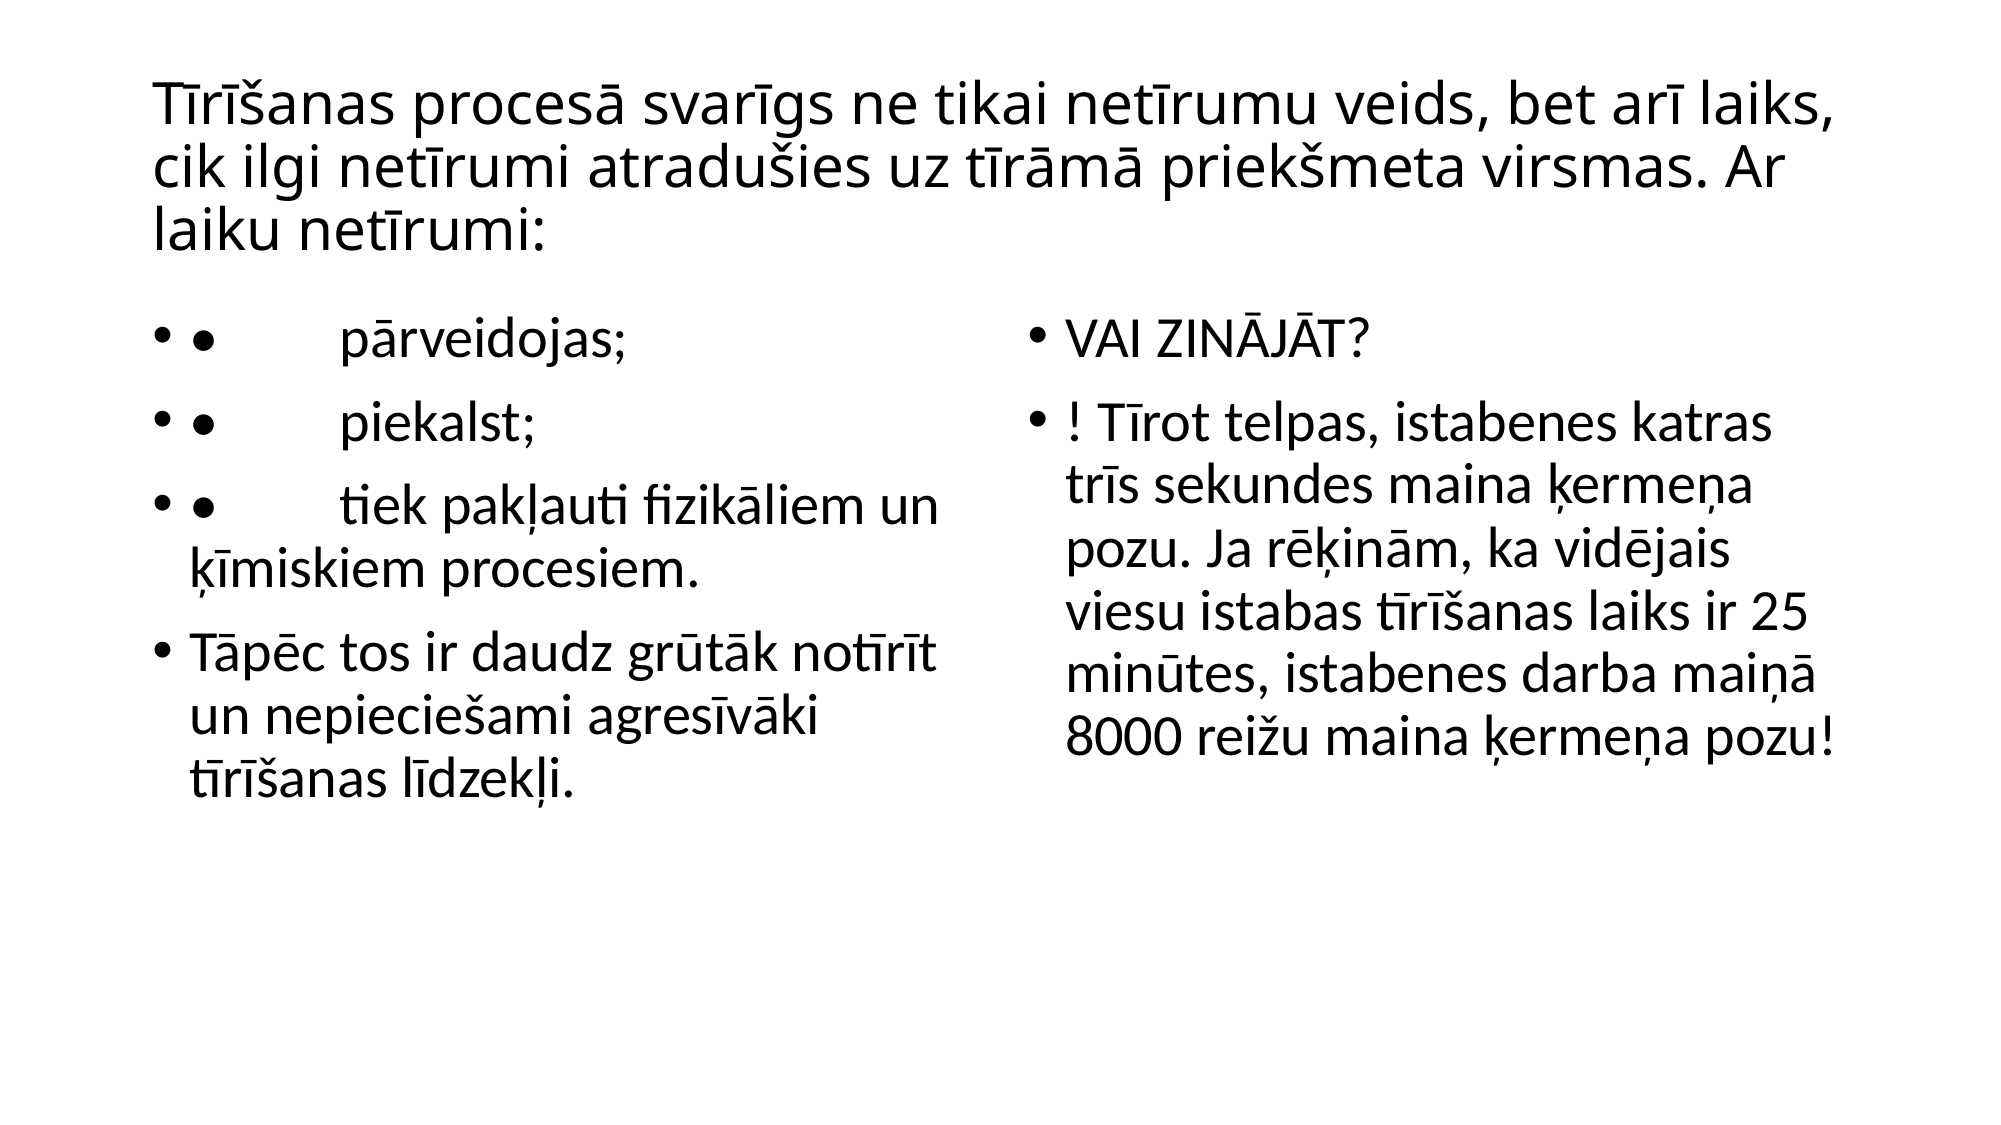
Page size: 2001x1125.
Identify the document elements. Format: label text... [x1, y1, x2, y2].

list • pārveidojas; • piekalst; • tiek pakļauti fizikāliem un ķīmiskiem procesiem. Tāpēc tos ir daudz grūtāk notīrīt un nepieciešami agresīvāki tīrīšanas līdzekļi. [137, 299, 988, 1014]
title Tīrīšanas procesā svarīgs ne tikai netīrumu veids, bet arī laiks, cik ilgi netīrumi atradušies uz tīrāmā priekšmeta virsmas. Ar laiku netīrumi: [137, 59, 1863, 278]
list VAI ZINĀJĀT? ! Tīrot telpas, istabenes katras trīs sekundes maina ķermeņa pozu. Ja rēķinām, ka vidējais viesu istabas tīrīšanas laiks ir 25 minūtes, istabenes darba maiņā 8000 reižu maina ķermeņa pozu! [1012, 299, 1863, 1014]
